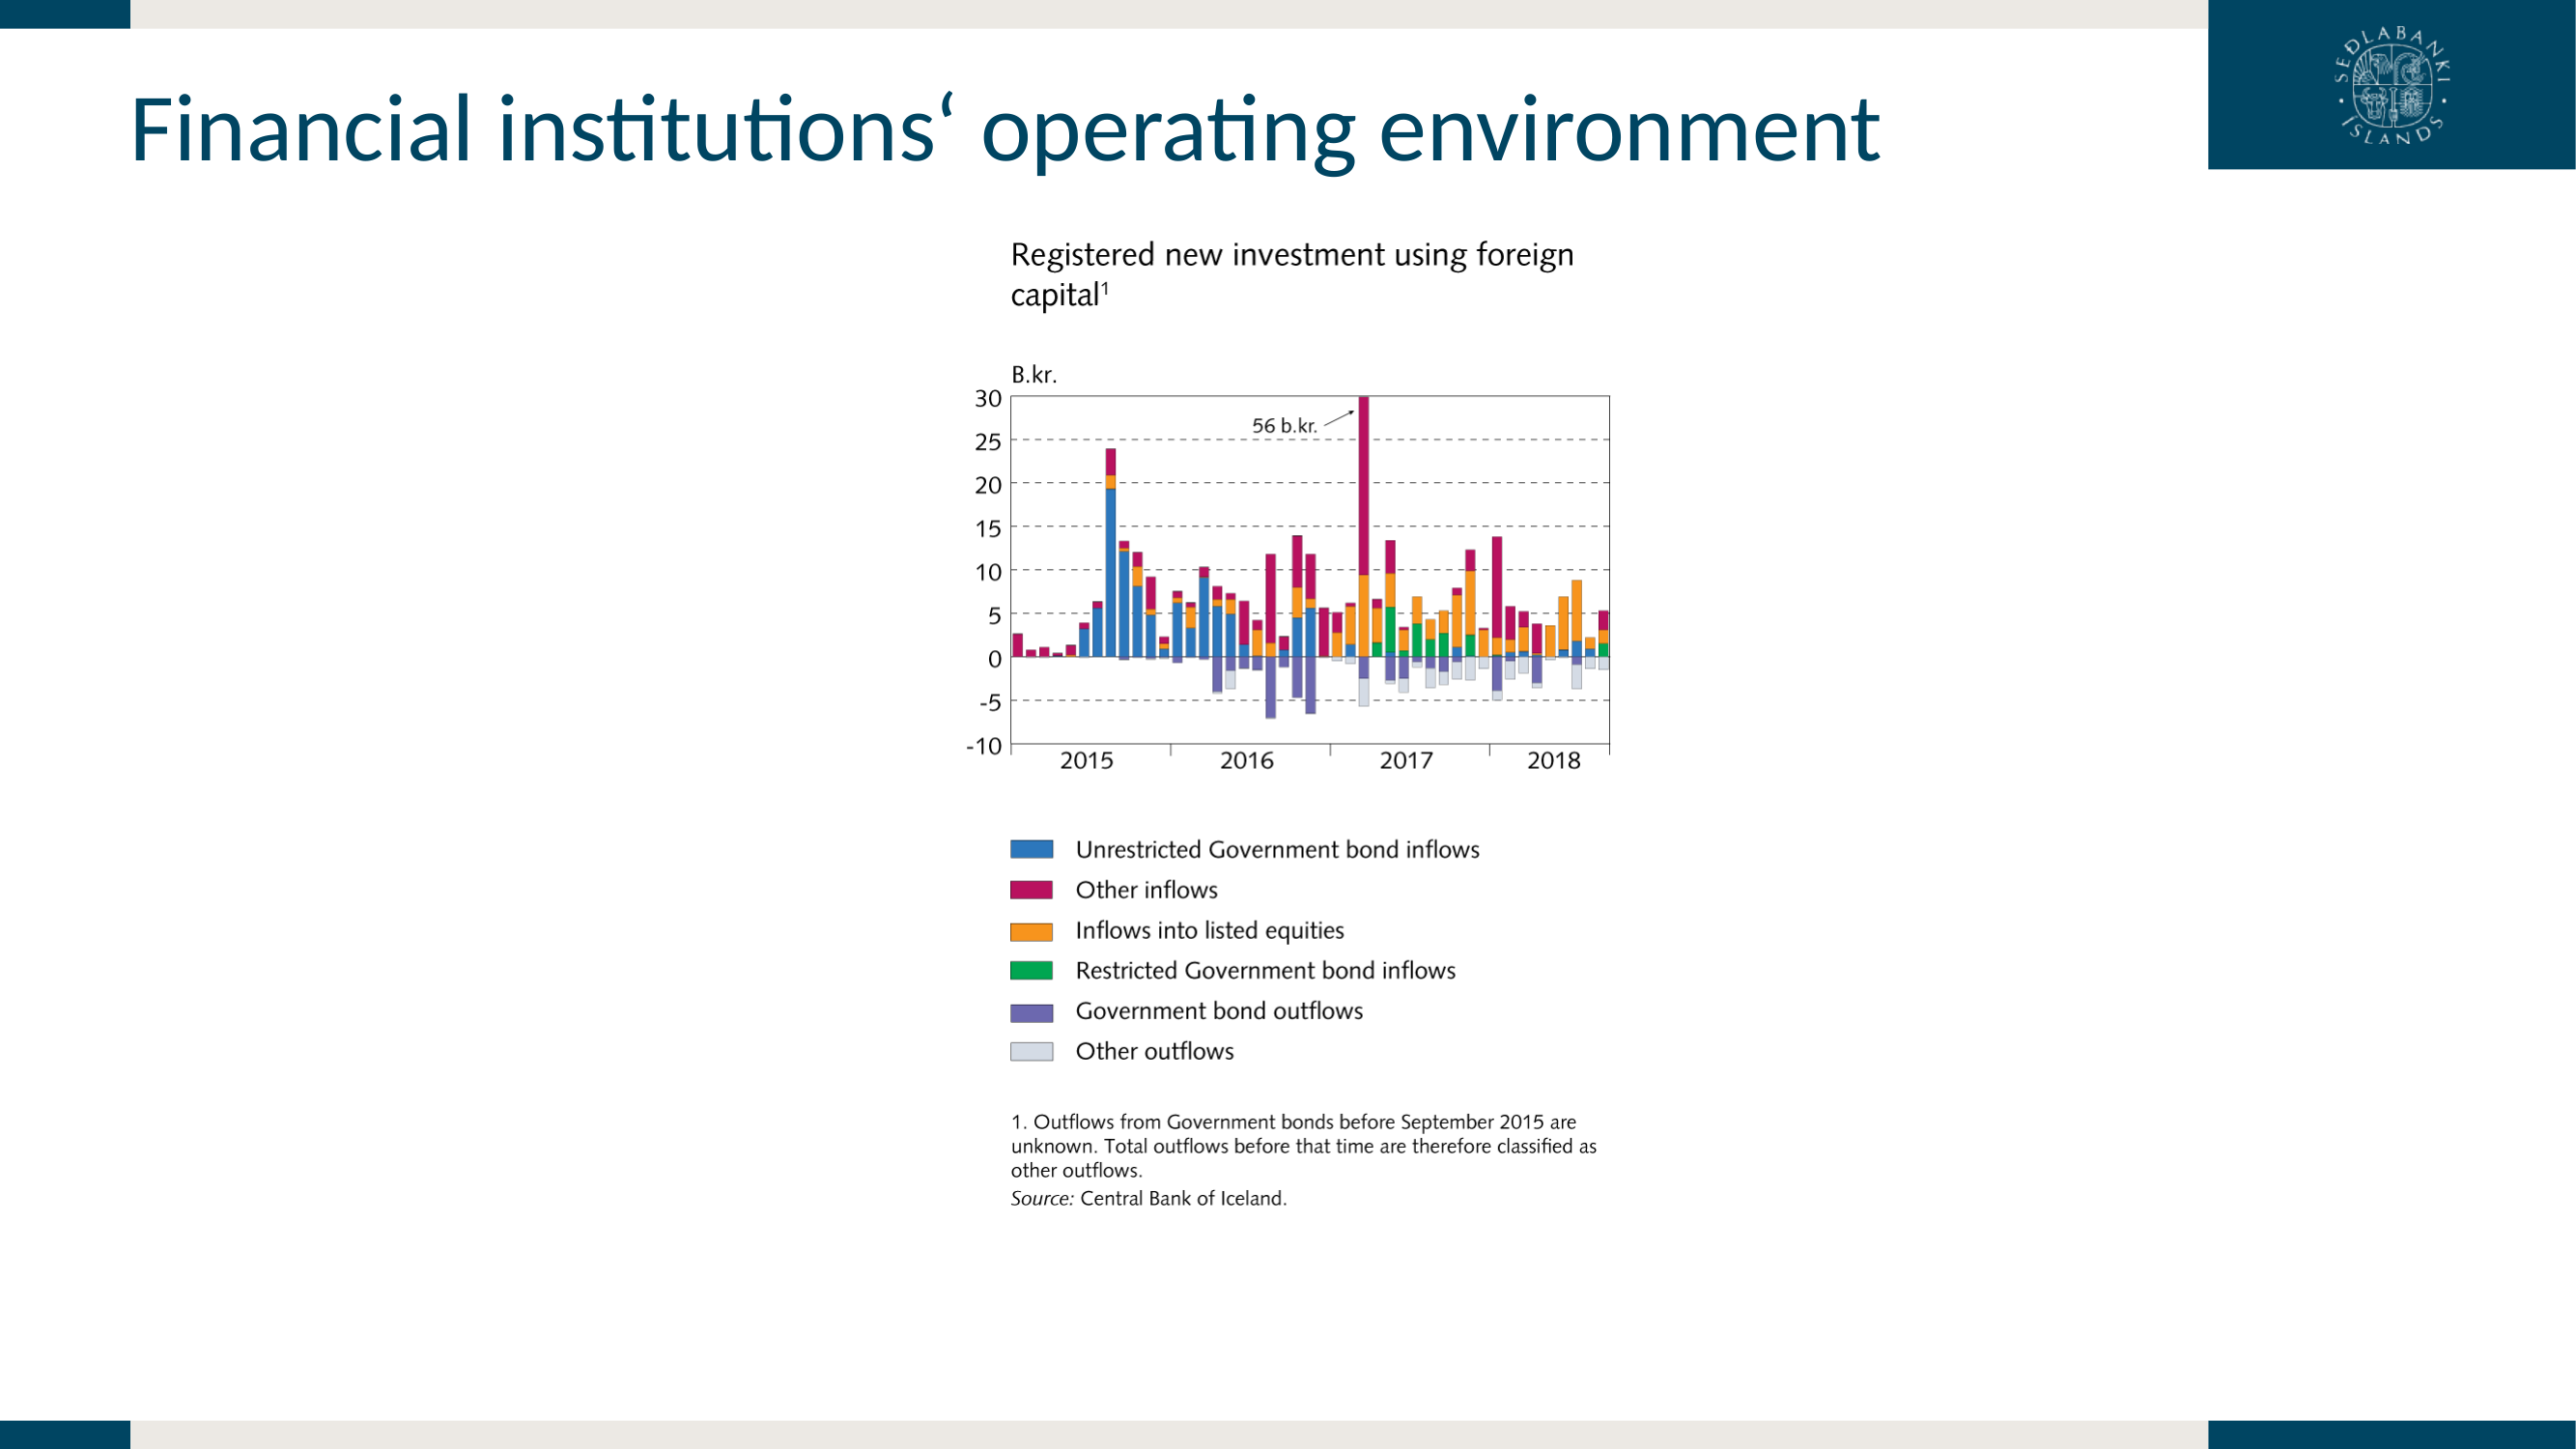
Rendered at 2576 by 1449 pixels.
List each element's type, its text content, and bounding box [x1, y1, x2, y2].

picture [965, 238, 1611, 1211]
title Financial institutions‘ operating environment [129, 86, 2178, 290]
